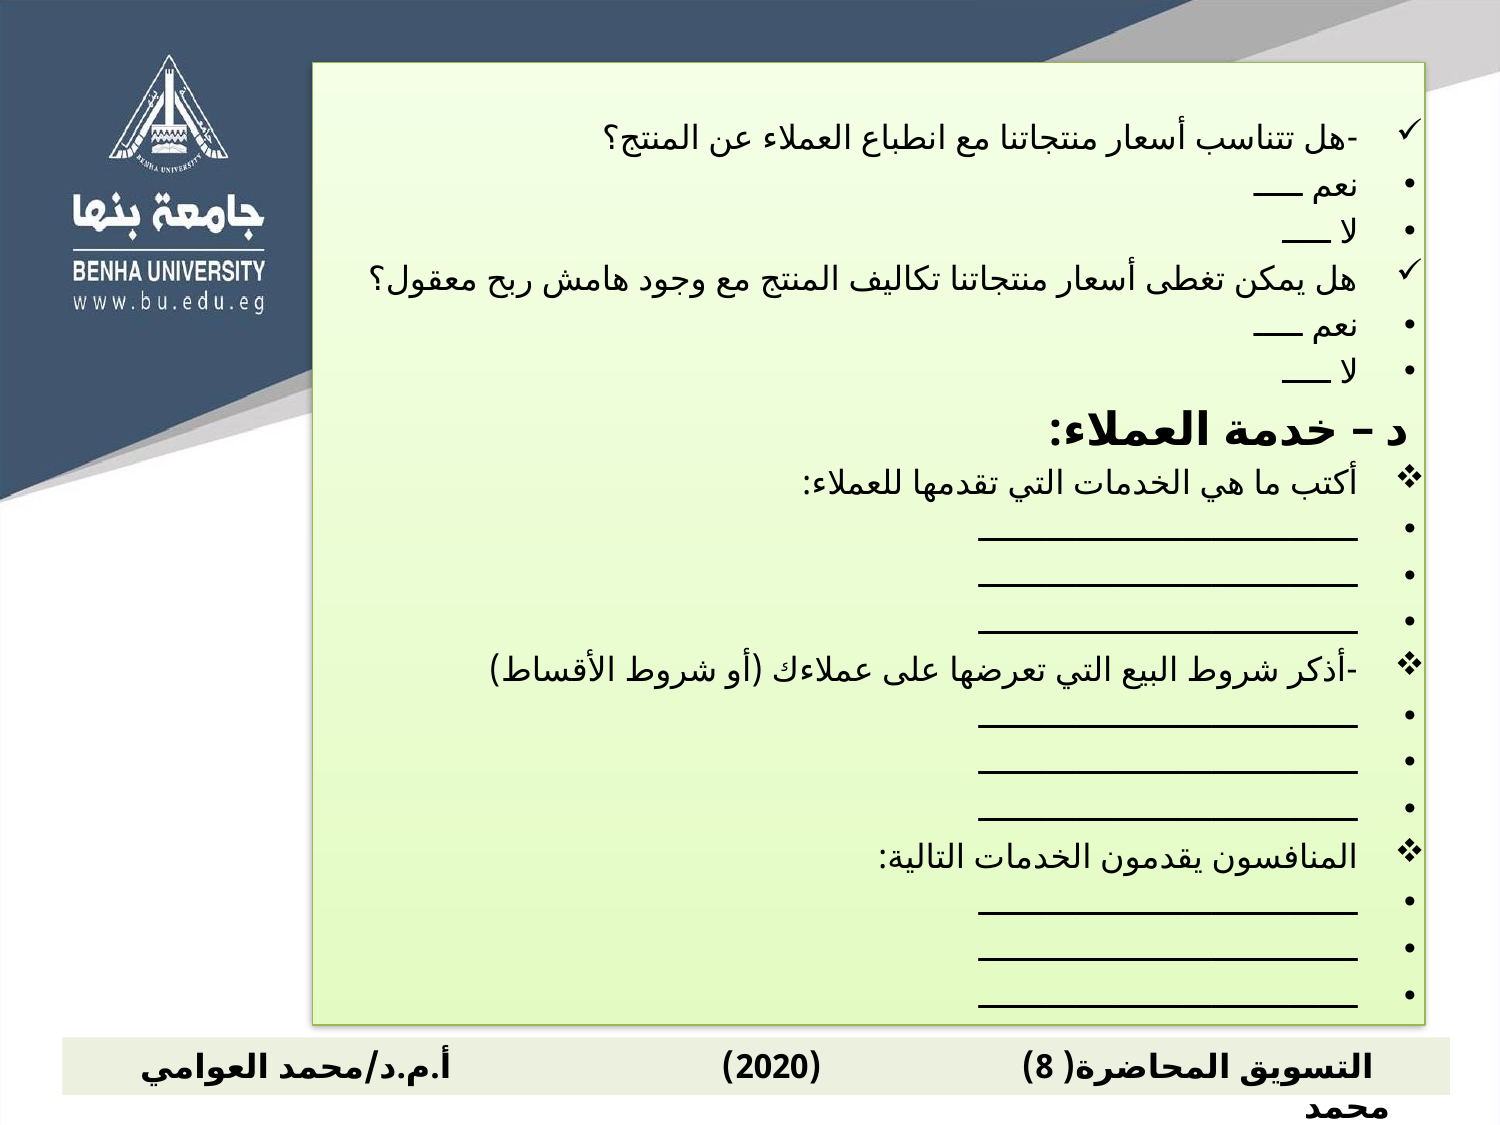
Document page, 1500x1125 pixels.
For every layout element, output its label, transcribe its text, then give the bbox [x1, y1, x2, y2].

picture [0, 0, 1500, 1125]
list -هل تتناسب أسعار منتجاتنا مع انطباع العملاء عن المنتج؟ نعم ـــــ لا ـــــ هل يمكن تغطى أسعار منتجاتنا تكاليف المنتج مع وجود هامش ربح معقول؟ نعم ـــــ لا ـــــ د – خدمة العملاء: أكتب ما هي الخدمات التي تقدمها للعملاء: ـــــــــــــــــــــــــــــــــــــــ ـــــــــــــــــــــــــــــــــــــــ ـــــــــــــــــــــــــــــــــــــــ -أذكر شروط البيع التي تعرضها على عملاءك (أو شروط الأقساط) ـــــــــــــــــــــــــــــــــــــــ ـــــــــــــــــــــــــــــــــــــــ ـــــــــــــــــــــــــــــــــــــــ المنافسون يقدمون الخدمات التالية: ـــــــــــــــــــــــــــــــــــــــ ـــــــــــــــــــــــــــــــــــــــ ـــــــــــــــــــــــــــــــــــــــ [312, 62, 1426, 1026]
text_box التسويق المحاضرة( 8) (2020) أ.م.د/محمد العوامي محمد [62, 1037, 1450, 1095]
